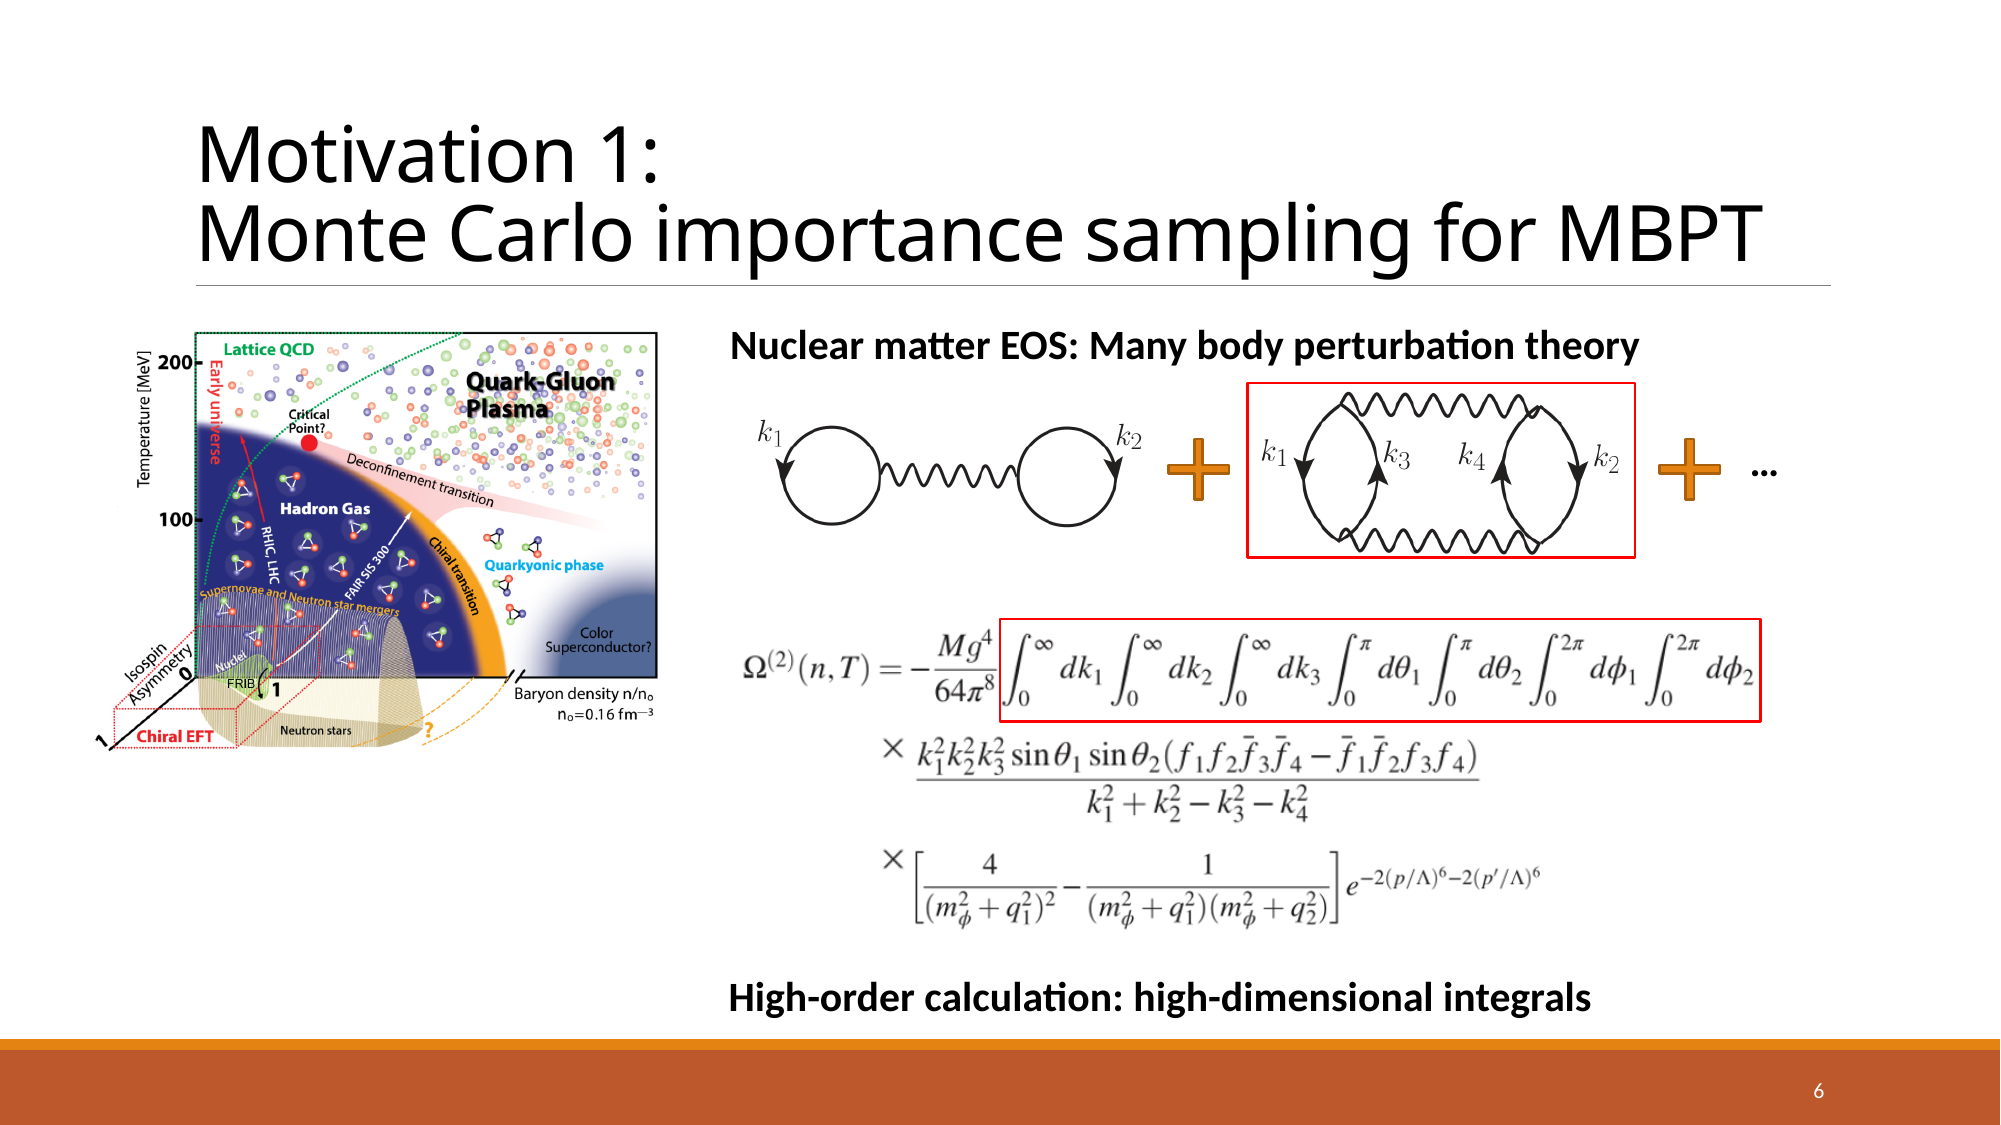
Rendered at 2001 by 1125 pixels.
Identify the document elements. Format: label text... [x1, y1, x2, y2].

picture [875, 840, 912, 876]
picture [913, 847, 1543, 932]
picture [913, 727, 1484, 835]
text_box [1167, 438, 1230, 501]
picture [1247, 382, 1636, 559]
text_box [1658, 438, 1721, 501]
picture [90, 320, 668, 770]
picture [745, 401, 1150, 537]
text_box … [1734, 427, 1795, 493]
picture [737, 616, 1758, 717]
title Motivation 1: Monte Carlo importance sampling for MBPT [180, 47, 1830, 285]
slide_number 6 [1624, 1059, 1840, 1120]
text_box High-order calculation: high-dimensional integrals [713, 962, 1608, 1028]
picture [875, 729, 912, 765]
text_box Nuclear matter EOS: Many body perturbation theory [715, 310, 1656, 376]
